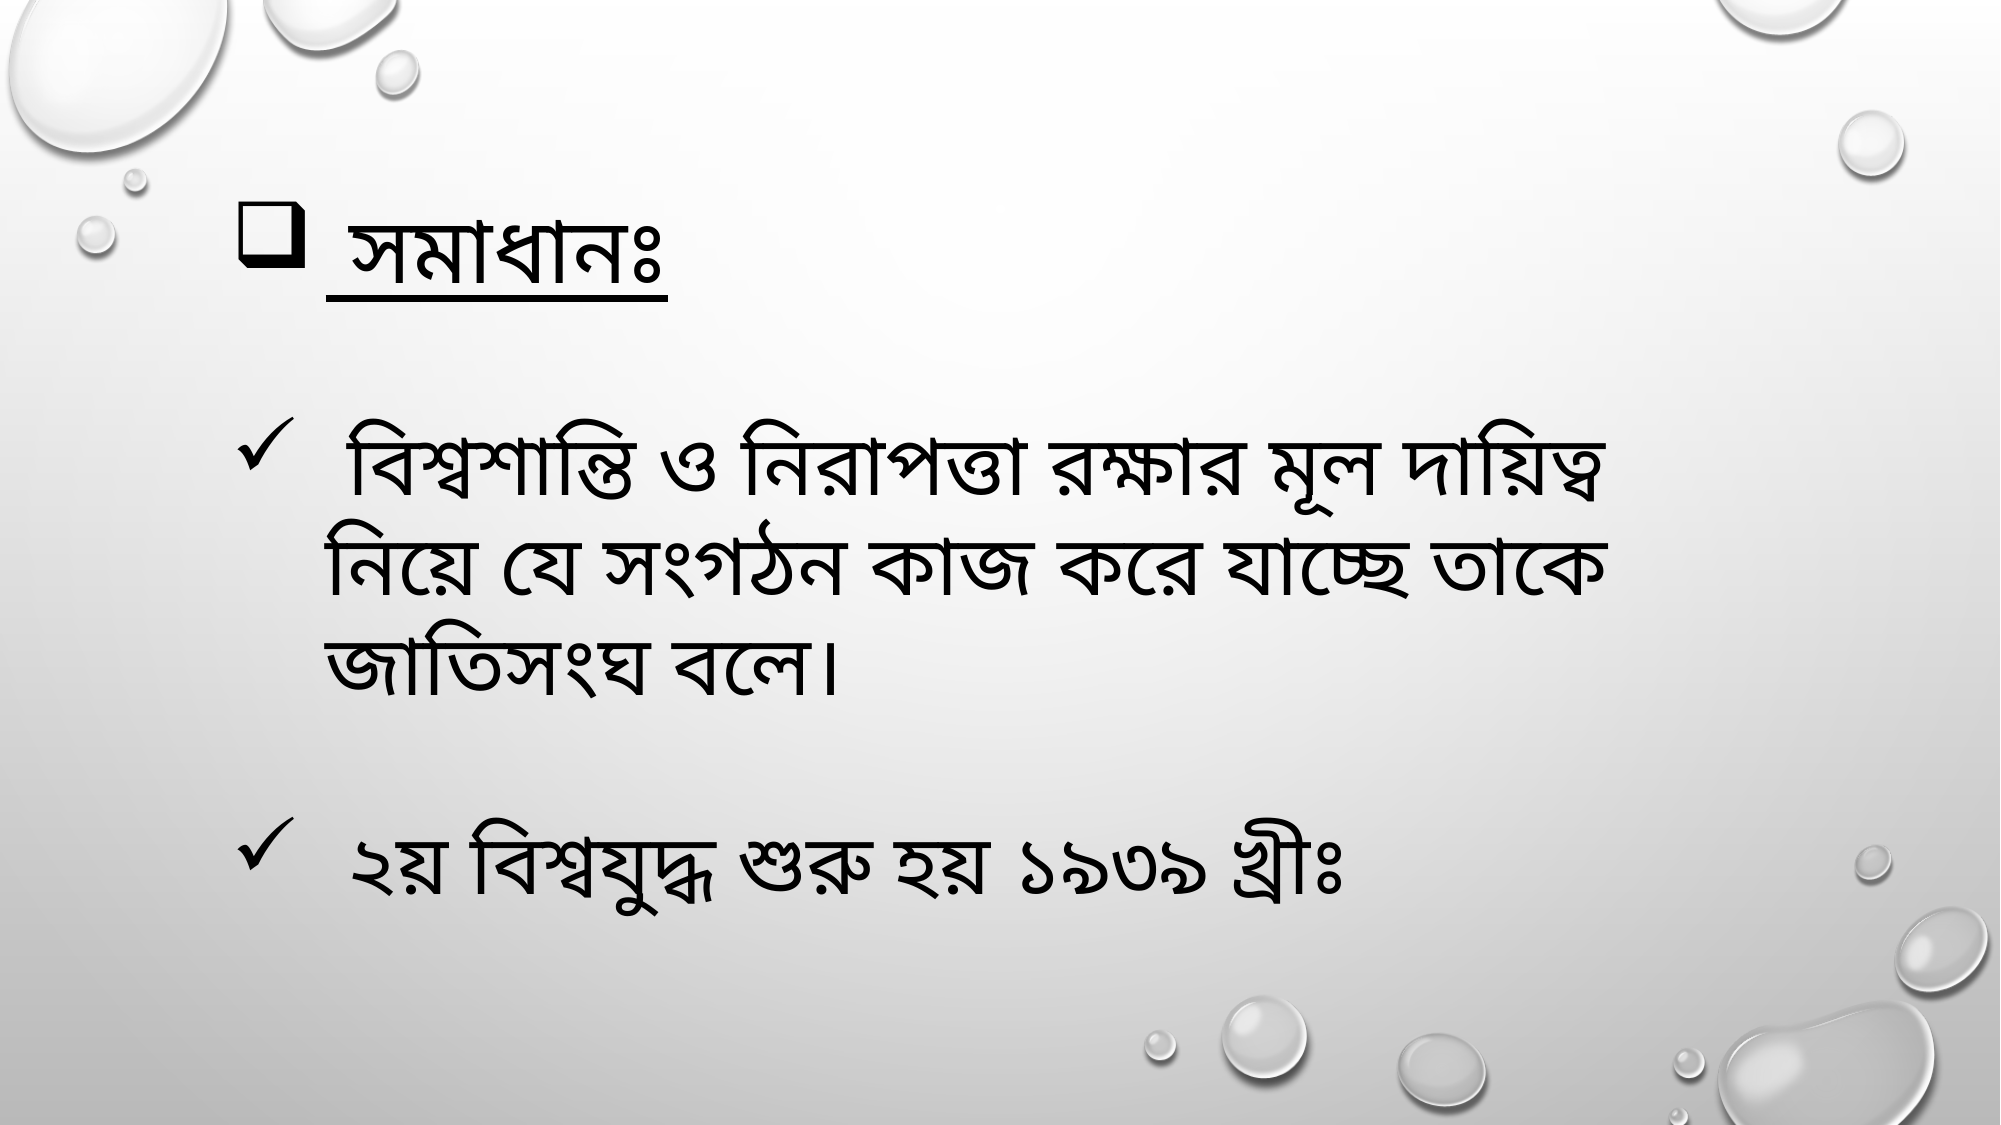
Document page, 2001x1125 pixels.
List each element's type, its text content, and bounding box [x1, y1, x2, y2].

picture [0, 0, 2000, 1125]
text_box সমাধানঃ বিশ্বশান্তি ও নিরাপত্তা রক্ষার মূল দায়িত্ব নিয়ে যে সংগঠন কাজ করে যাচ্ছে তাকে জাতিসংঘ বলে। ২য় বিশ্বযুদ্ধ শুরু হয় ১৯৩৯ খ্রীঃ [217, 184, 1767, 920]
